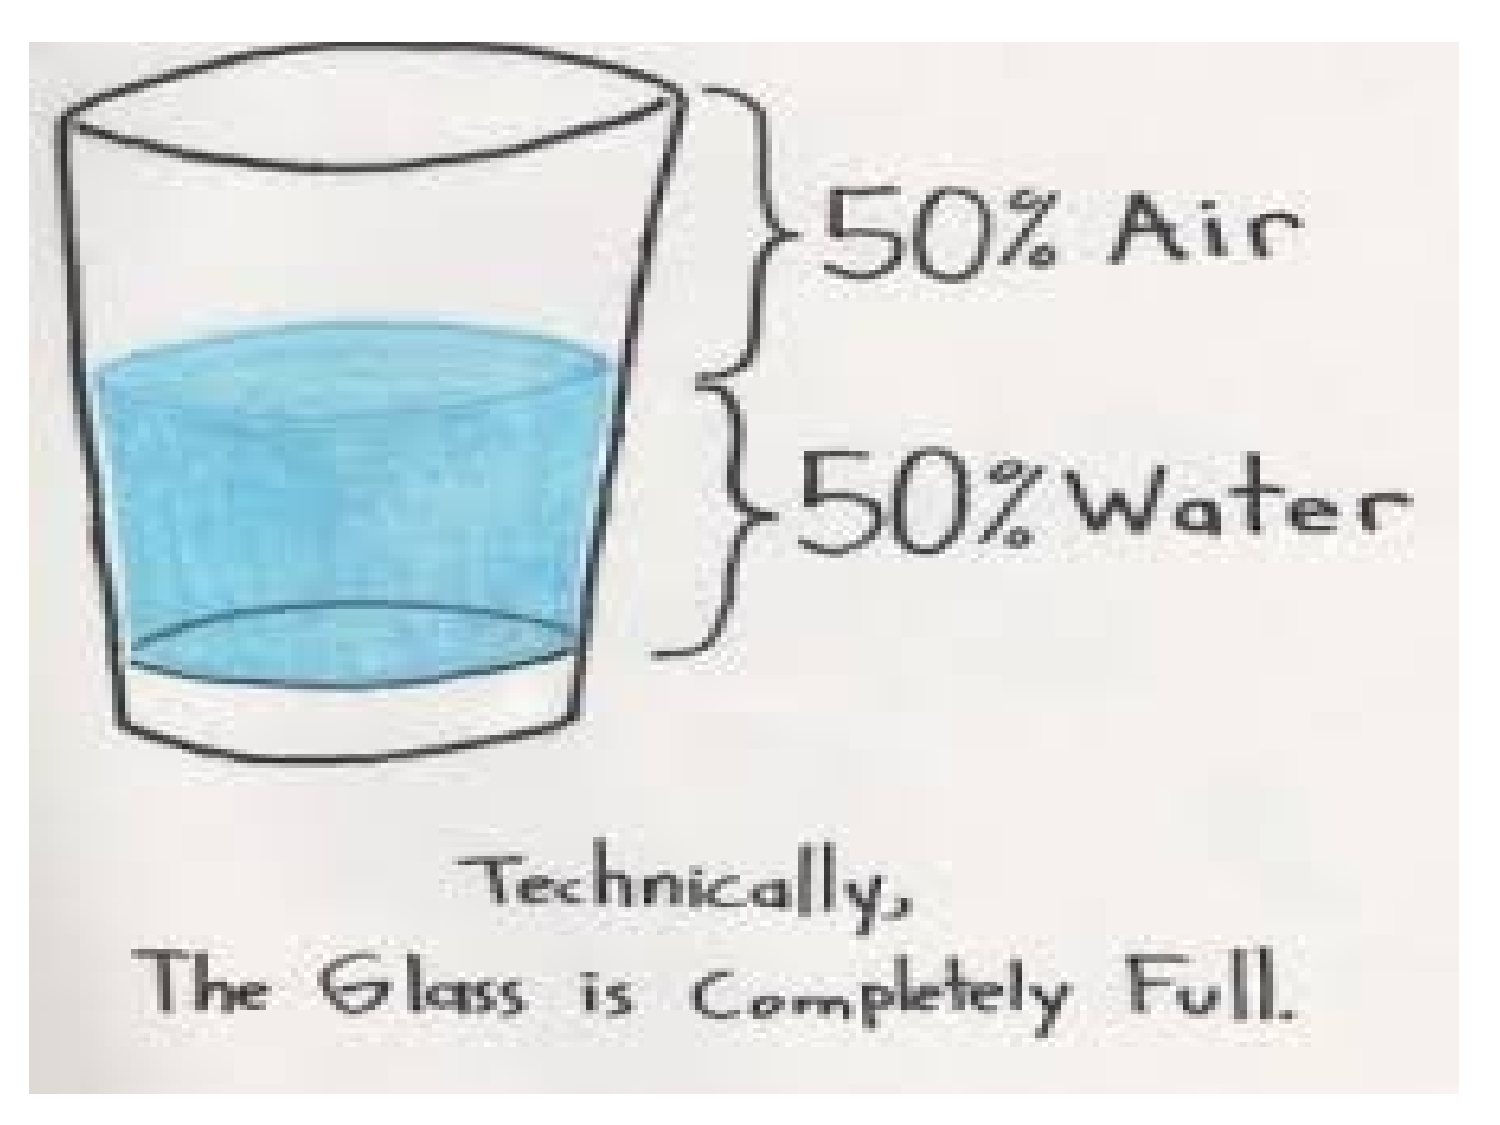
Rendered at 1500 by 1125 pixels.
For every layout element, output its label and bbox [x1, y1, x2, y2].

picture [29, 42, 1459, 1095]
